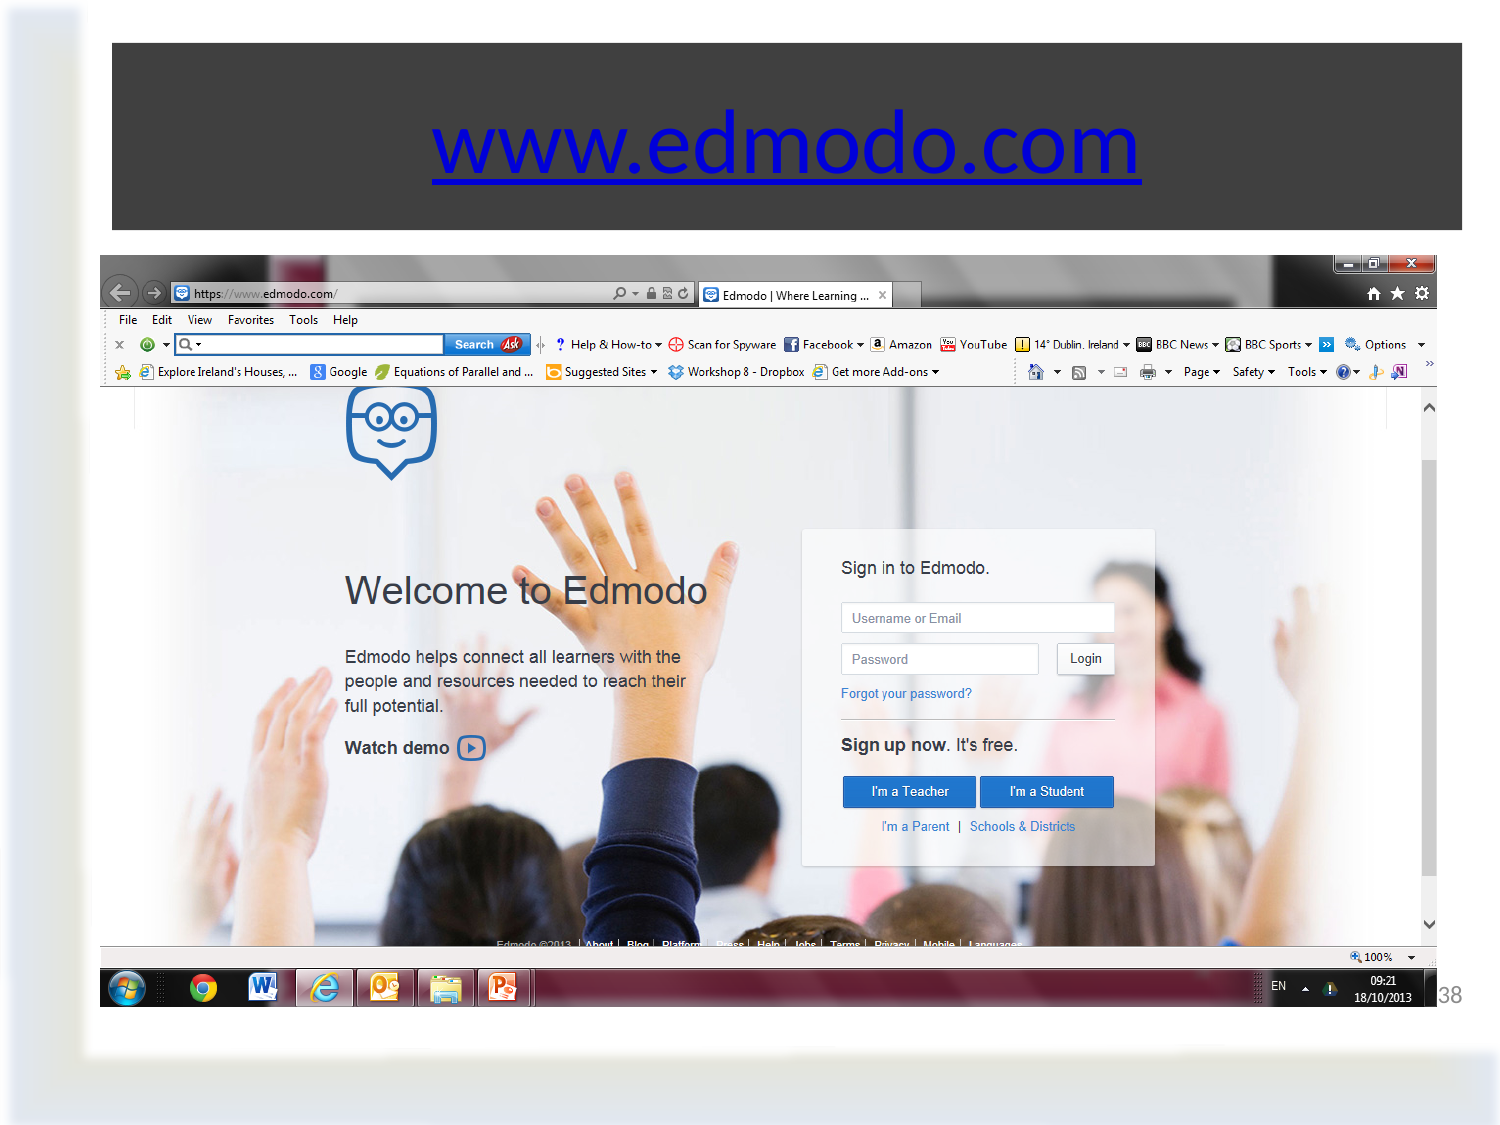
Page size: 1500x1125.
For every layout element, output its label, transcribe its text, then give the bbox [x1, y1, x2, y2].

title www.edmodo.com [111, 42, 1463, 231]
picture [99, 255, 1437, 1007]
slide_number 38 [1127, 964, 1478, 1024]
